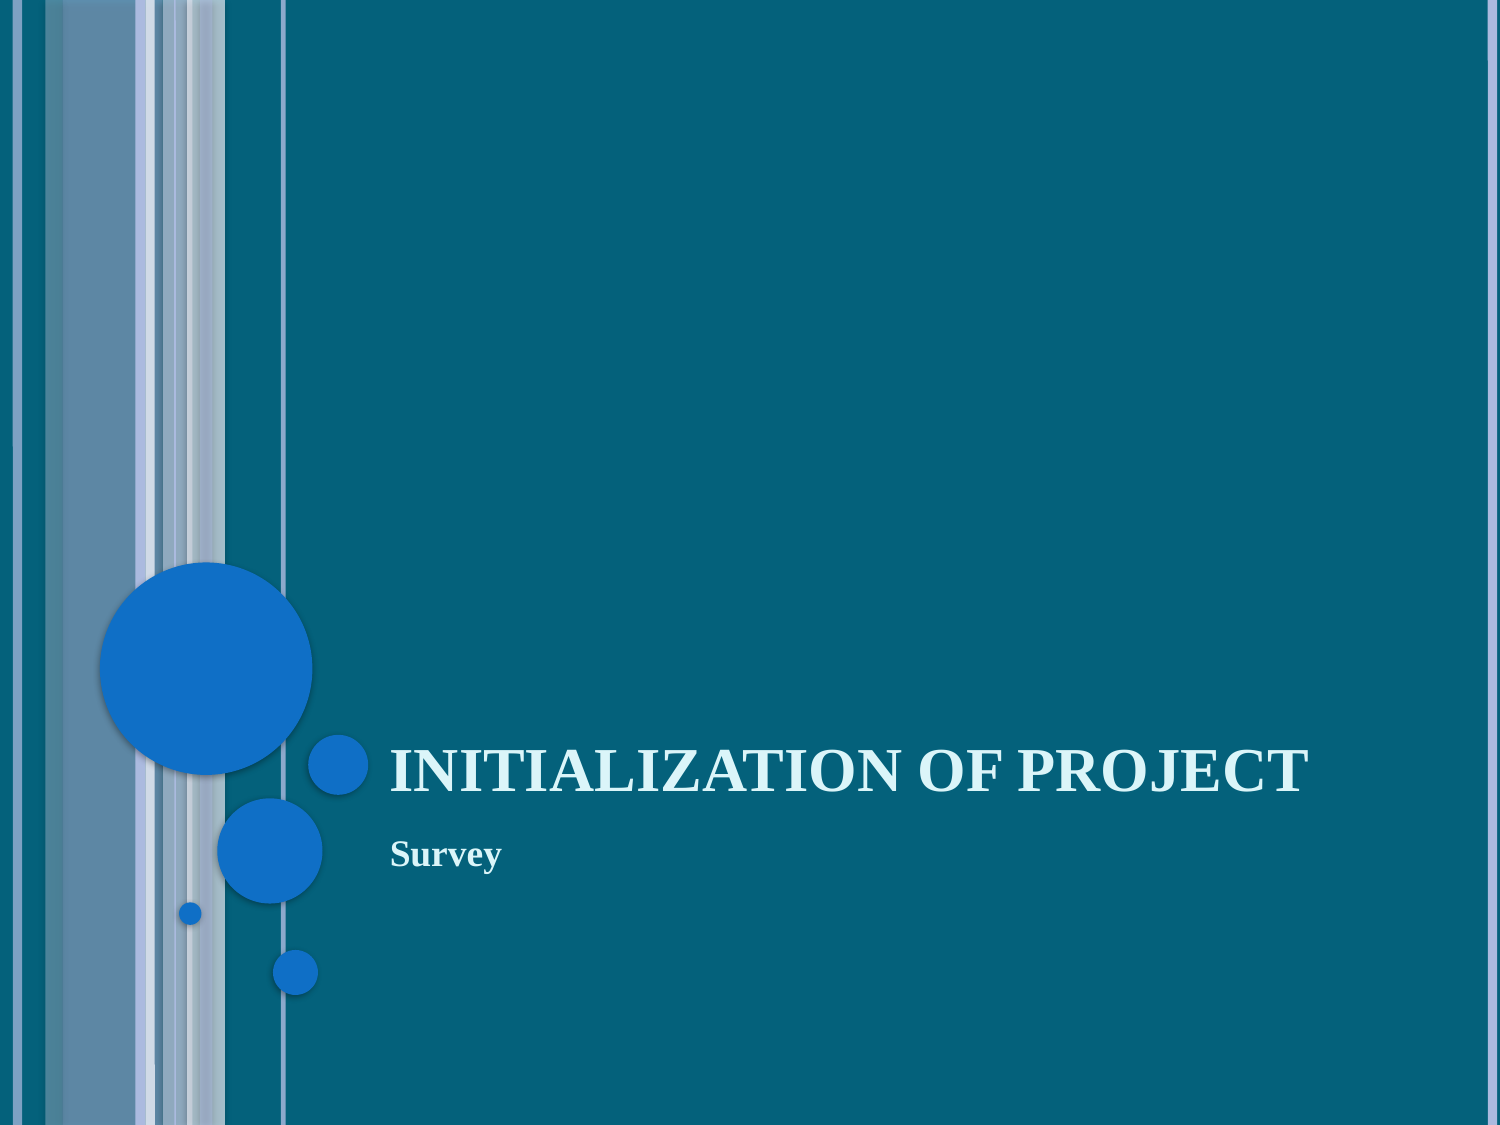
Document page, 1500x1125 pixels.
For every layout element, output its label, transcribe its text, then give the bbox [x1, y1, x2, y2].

list Survey [375, 821, 1388, 1047]
title Initialization of Project [375, 474, 1388, 812]
